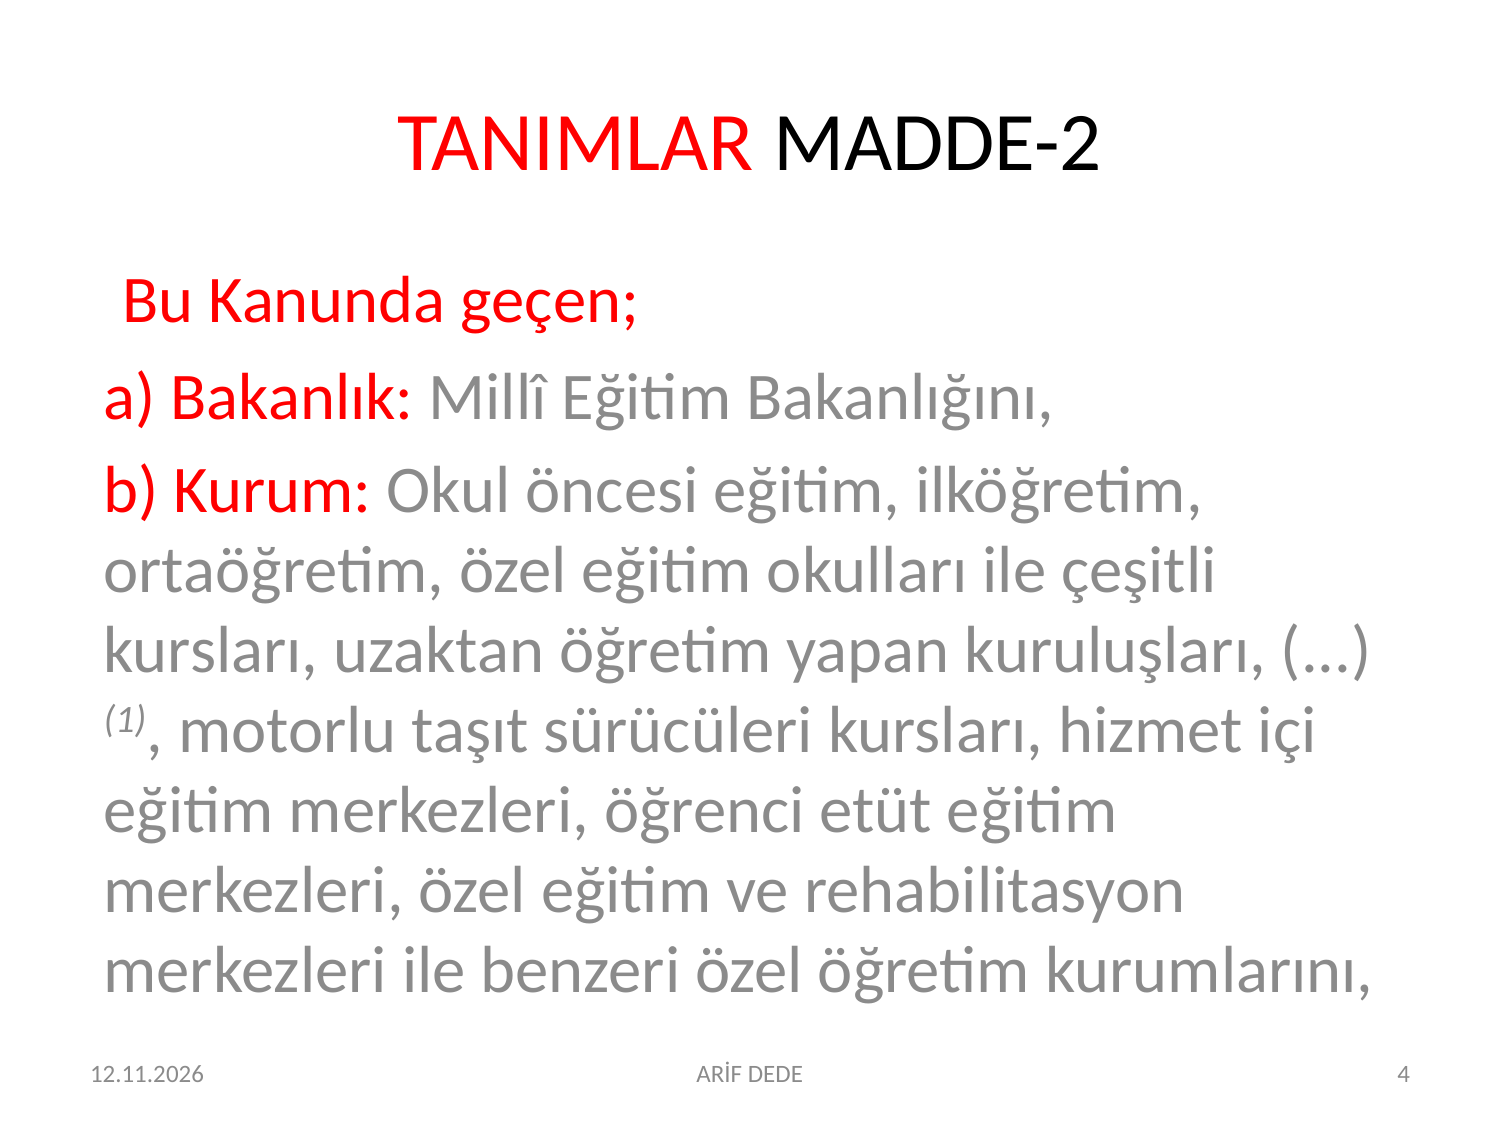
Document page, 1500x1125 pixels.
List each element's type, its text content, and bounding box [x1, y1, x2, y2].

subtitle Bu Kanunda geçen; a) Bakanlık: Millî Eğitim Bakanlığını, b) Kurum: Okul öncesi eğitim, ilköğretim, ortaöğretim, özel eğitim okulları ile çeşitli kursları, uzaktan öğretim yapan kuruluşları, (...)(1), motorlu taşıt sürücüleri kursları, hizmet içi eğitim merkezleri, öğrenci etüt eğitim merkezleri, özel eğitim ve rehabilitasyon merkezleri ile benzeri özel öğretim kurumlarını, [88, 231, 1424, 1024]
title TANIMLAR MADDE-2 [112, 54, 1388, 220]
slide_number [75, 1042, 425, 1103]
slide_number 4 [1074, 1042, 1425, 1103]
footer ARİF DEDE [512, 1042, 988, 1103]
